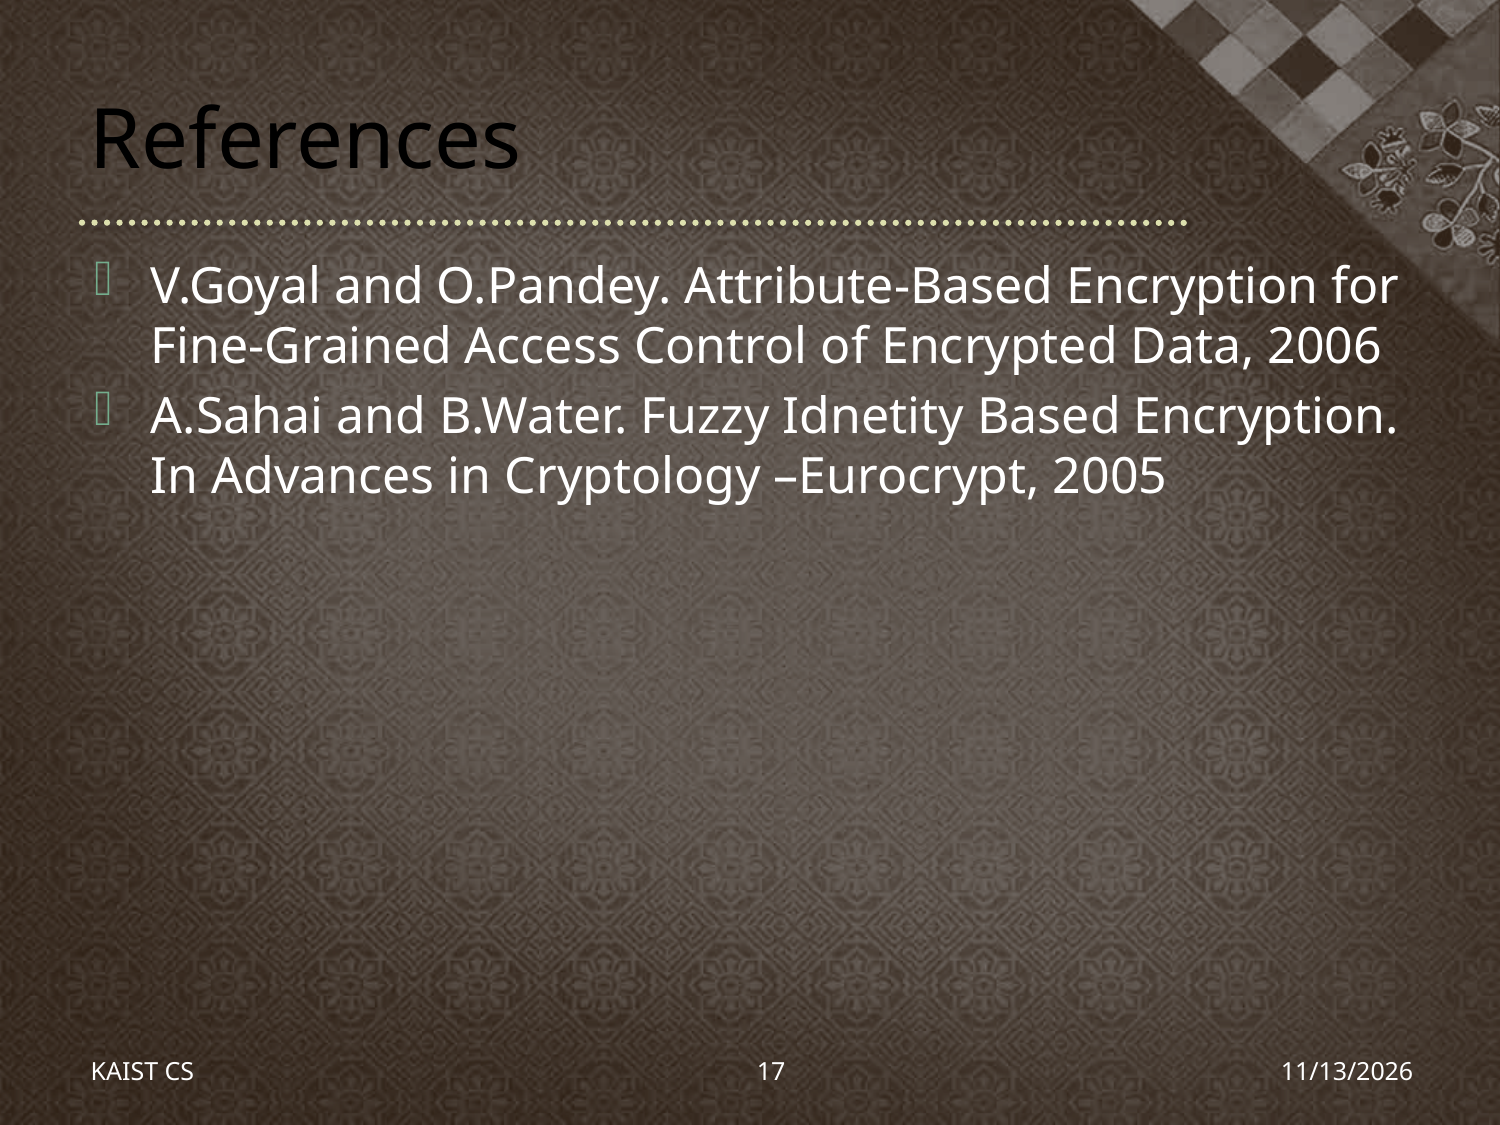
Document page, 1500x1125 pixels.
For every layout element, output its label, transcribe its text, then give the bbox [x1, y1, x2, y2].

list V.Goyal and O.Pandey. Attribute-Based Encryption for Fine-Grained Access Control of Encrypted Data, 2006 A.Sahai and B.Water. Fuzzy Idnetity Based Encryption. In Advances in Cryptology –Eurocrypt, 2005 [79, 246, 1430, 1005]
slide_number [1078, 1042, 1429, 1103]
title References [75, 58, 1196, 211]
footer KAIST CS [75, 1042, 516, 1103]
slide_number 17 [679, 1042, 863, 1103]
